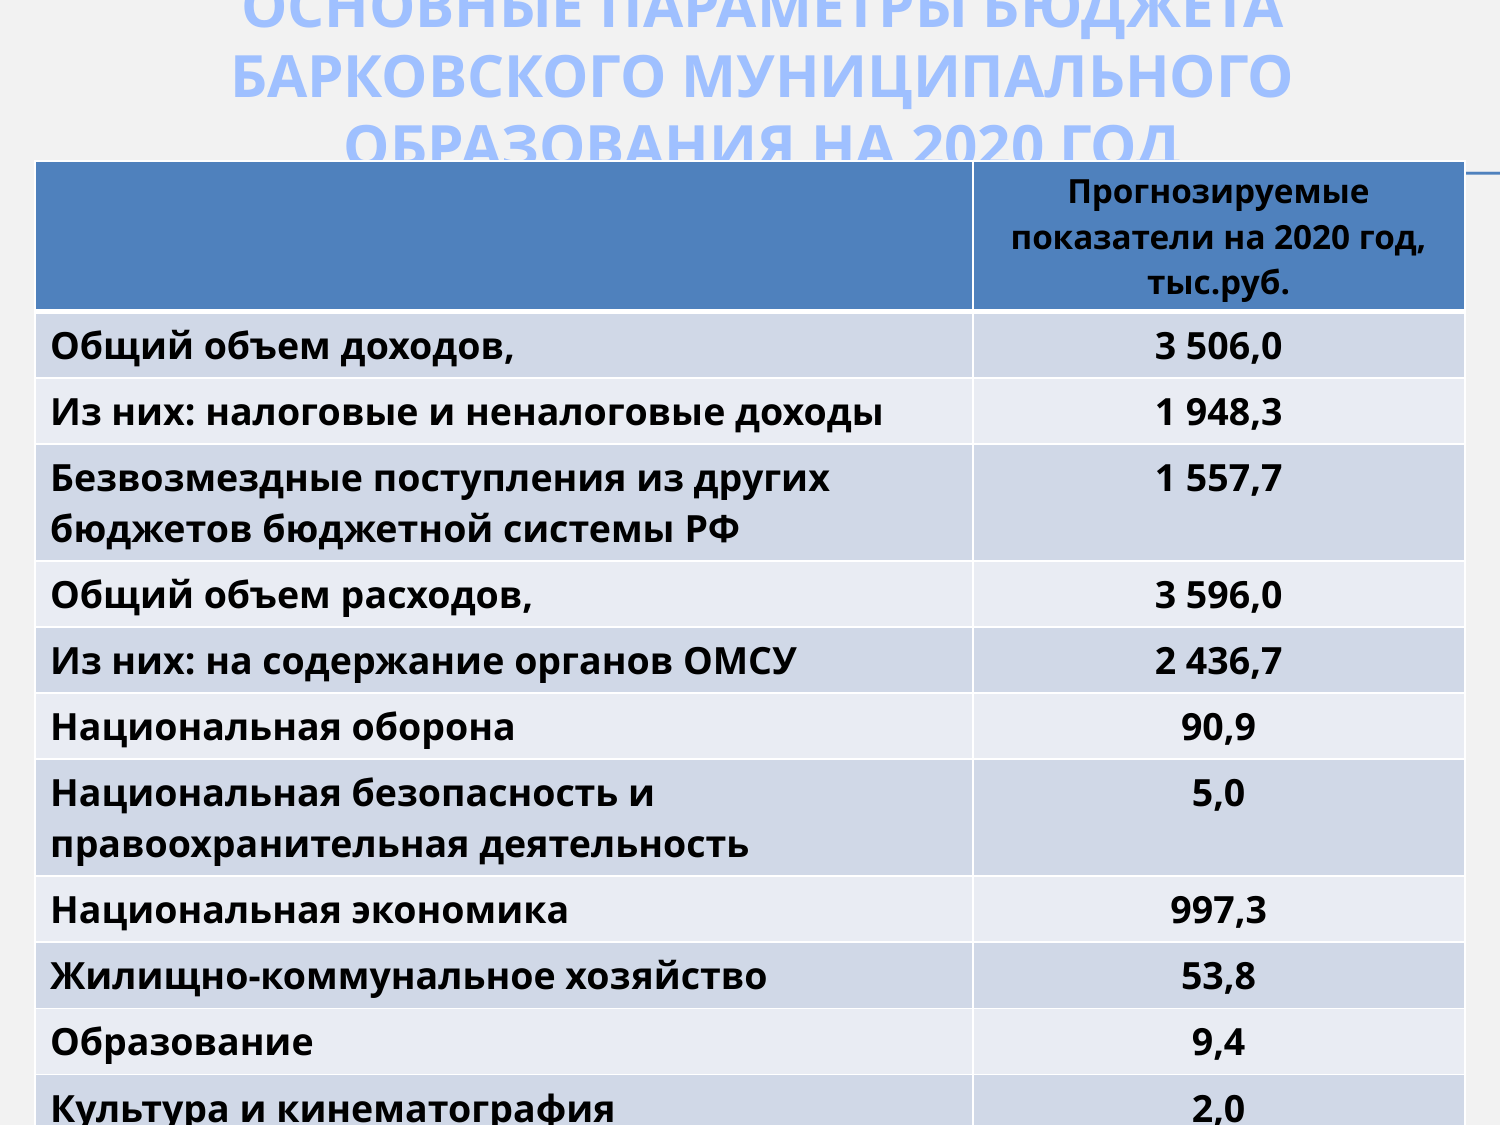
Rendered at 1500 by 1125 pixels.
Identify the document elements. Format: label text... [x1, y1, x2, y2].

table_cell 3 596,0 [974, 562, 1464, 626]
table_cell 1 557,7 [974, 445, 1464, 560]
table_cell Образование [36, 1009, 972, 1074]
table_cell Общий объем доходов, [36, 314, 972, 377]
title Основные параметры бюджета БАРКОВСКОГО муниципального образования на 2020 год [50, 0, 1475, 149]
table_cell Из них: на содержание органов ОМСУ [36, 628, 972, 692]
table_cell 90,9 [974, 694, 1464, 758]
table_cell Общий объем расходов, [36, 562, 972, 626]
table_cell 2 436,7 [974, 628, 1464, 692]
table_cell 1 948,3 [974, 379, 1464, 443]
table_cell Безвозмездные поступления из других бюджетов бюджетной системы РФ [36, 445, 972, 560]
table_cell 9,4 [974, 1009, 1464, 1074]
table_cell Национальная безопасность и правоохранительная деятельность [36, 760, 972, 875]
table_header [36, 162, 972, 309]
table_cell Жилищно-коммунальное хозяйство [36, 943, 972, 1008]
table_cell 2,0 [974, 1075, 1464, 1125]
table_cell 5,0 [974, 760, 1464, 875]
table_cell Национальная оборона [36, 694, 972, 758]
table_cell 997,3 [974, 877, 1464, 941]
table_cell Из них: налоговые и неналоговые доходы [36, 379, 972, 443]
table_header Прогнозируемые показатели на 2020 год, тыс.руб. [974, 162, 1464, 309]
table_cell 53,8 [974, 943, 1464, 1008]
table_cell Культура и кинематография [36, 1075, 972, 1125]
table_cell 3 506,0 [974, 314, 1464, 377]
table_cell Национальная экономика [36, 877, 972, 941]
